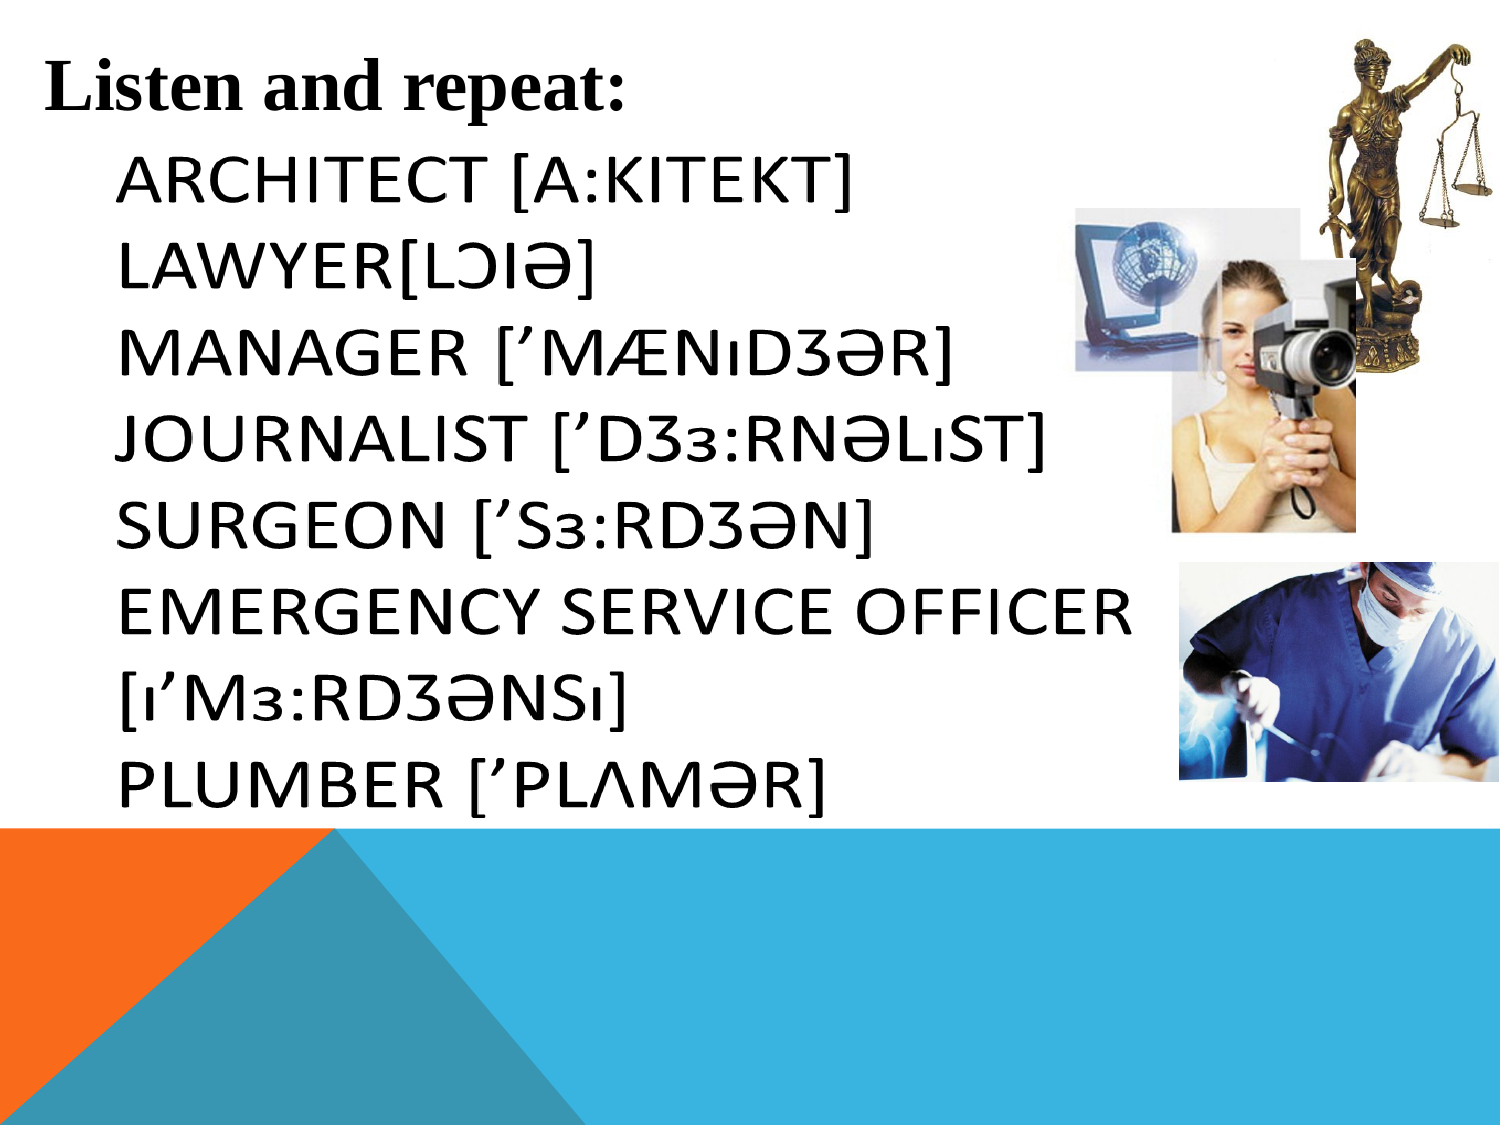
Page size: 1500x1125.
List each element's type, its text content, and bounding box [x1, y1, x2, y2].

picture [65, 28, 1500, 914]
text_box Listen and repeat: [29, 28, 951, 133]
